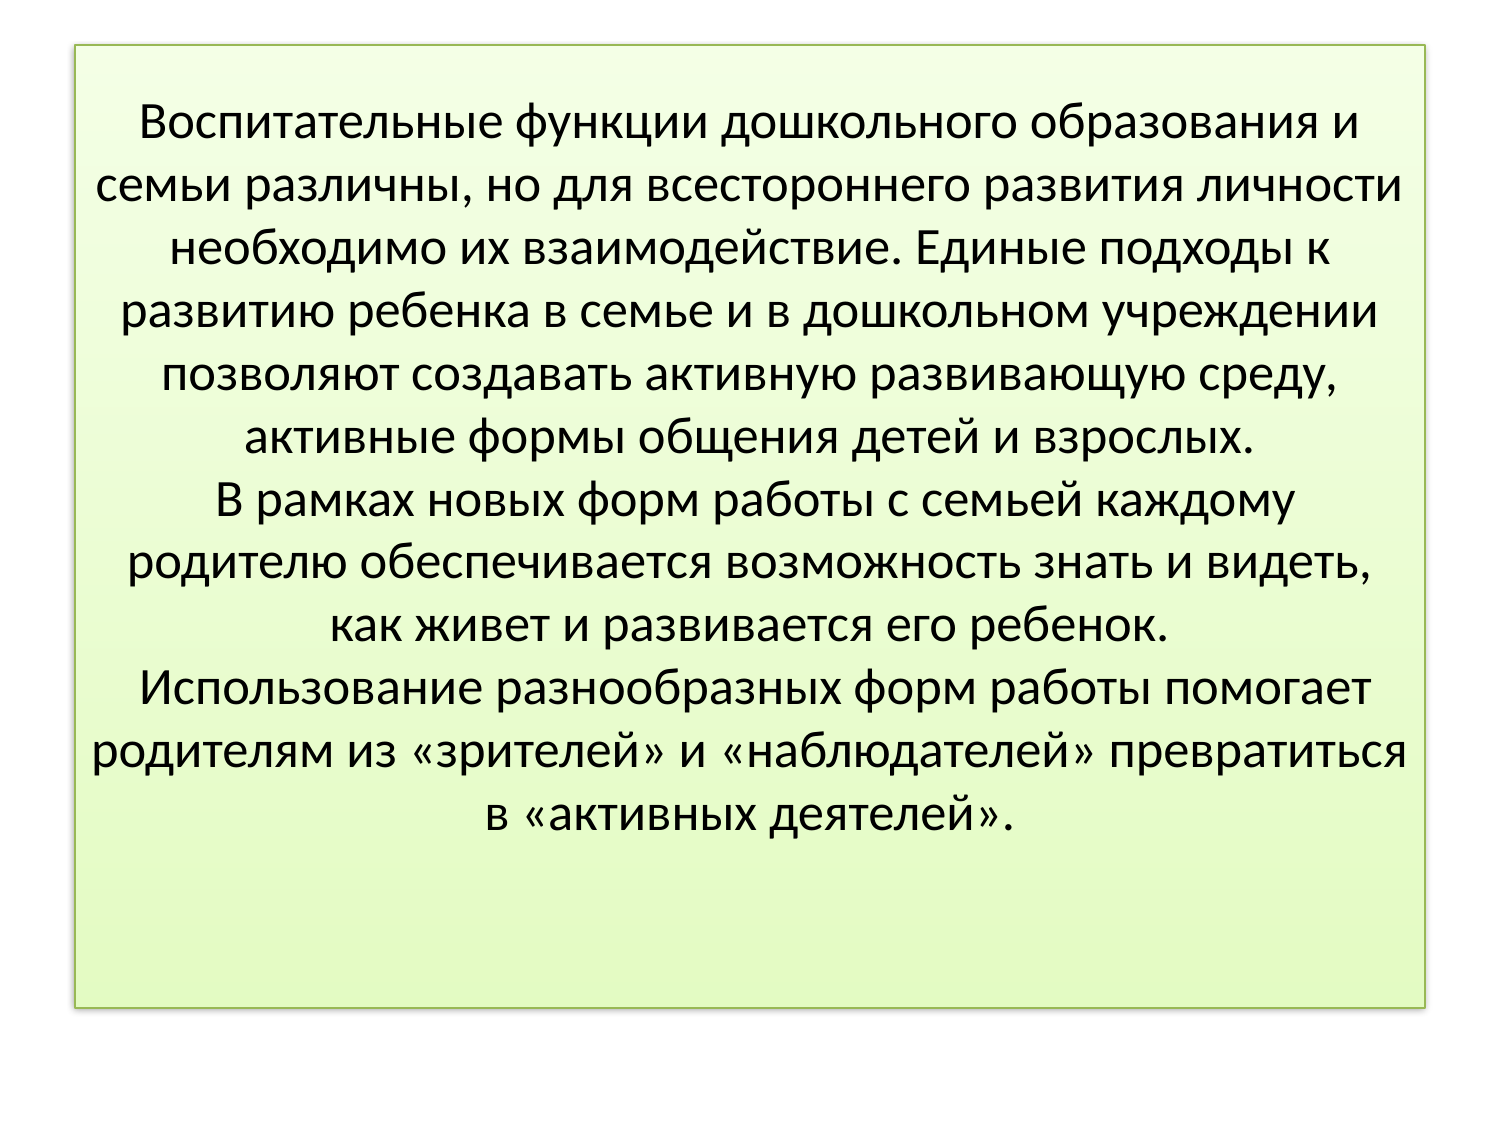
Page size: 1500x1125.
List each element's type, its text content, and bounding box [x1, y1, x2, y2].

title Воспитательные функции дошкольного образования и семьи различны, но для всестороннего развития личности необходимо их взаимодействие. Единые подходы к развитию ребенка в семье и в дошкольном учреждении позволяют создавать активную развивающую среду, активные формы общения детей и взрослых. В рамках новых форм работы с семьей каждому родителю обеспечивается возможность знать и видеть, как живет и развивается его ребенок. Использование разнообразных форм работы помогает родителям из «зрителей» и «наблюдателей» превратиться в «активных деятелей». [74, 44, 1426, 1009]
